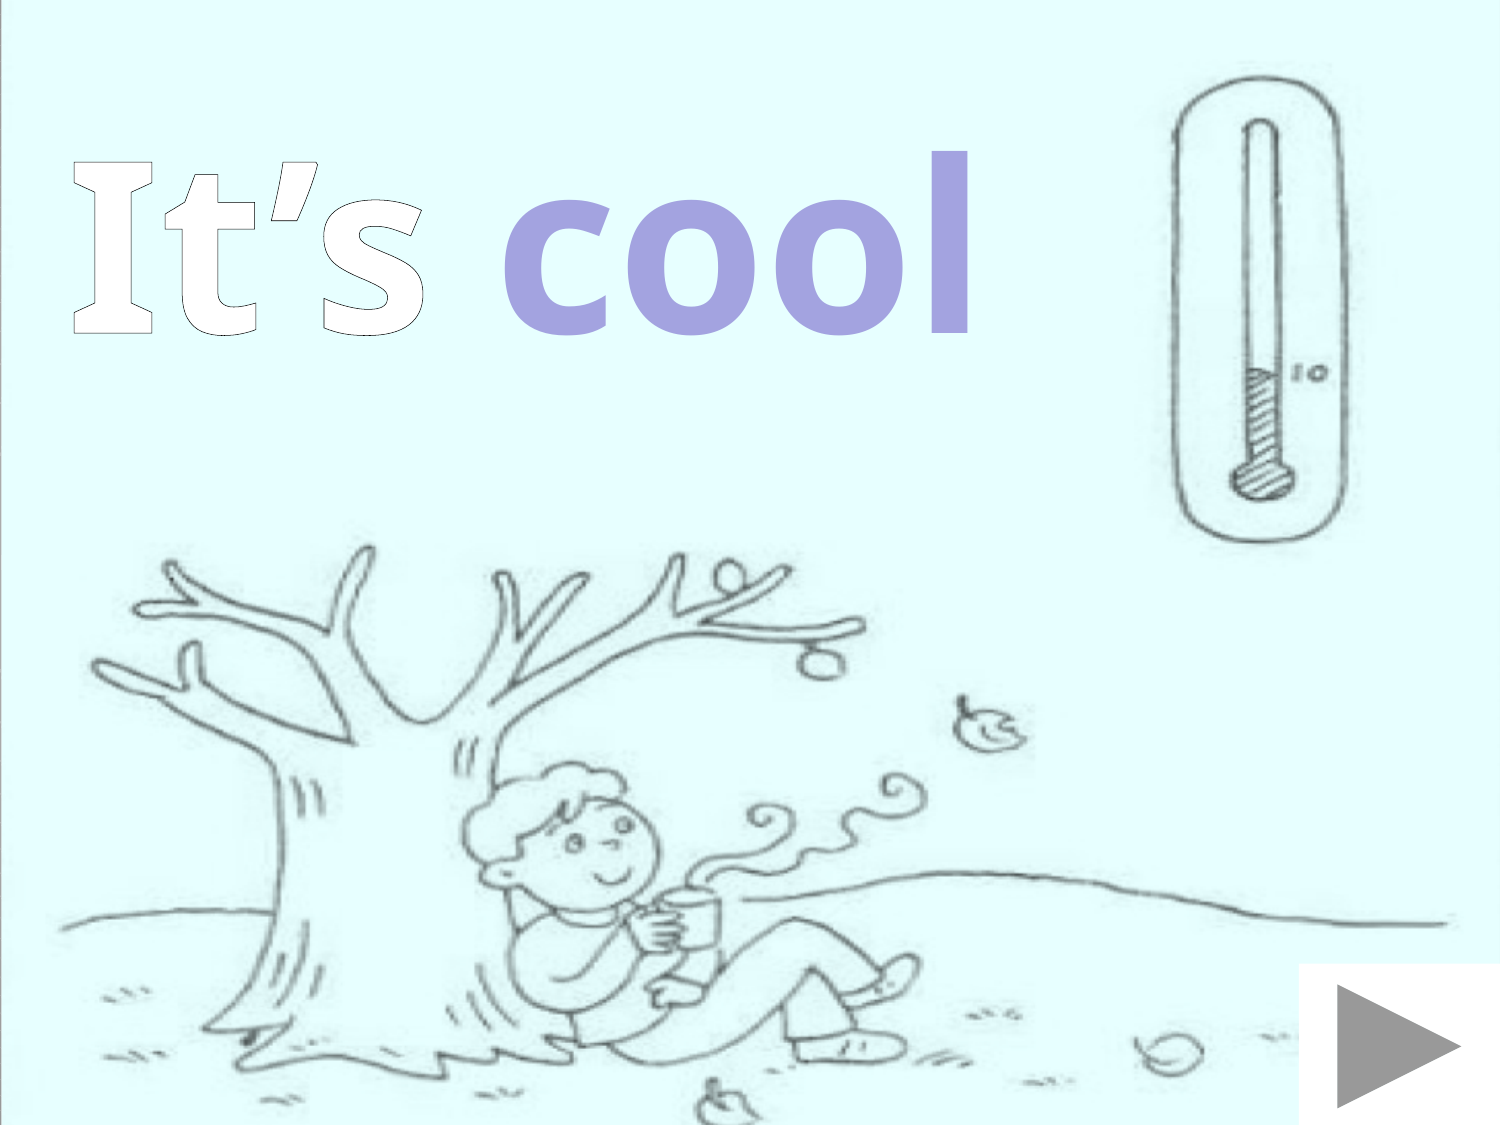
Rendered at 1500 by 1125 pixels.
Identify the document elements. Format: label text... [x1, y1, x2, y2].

text_box [1316, 963, 1500, 1125]
text_box It’s cool [51, 86, 182, 389]
picture [187, 0, 1313, 1125]
